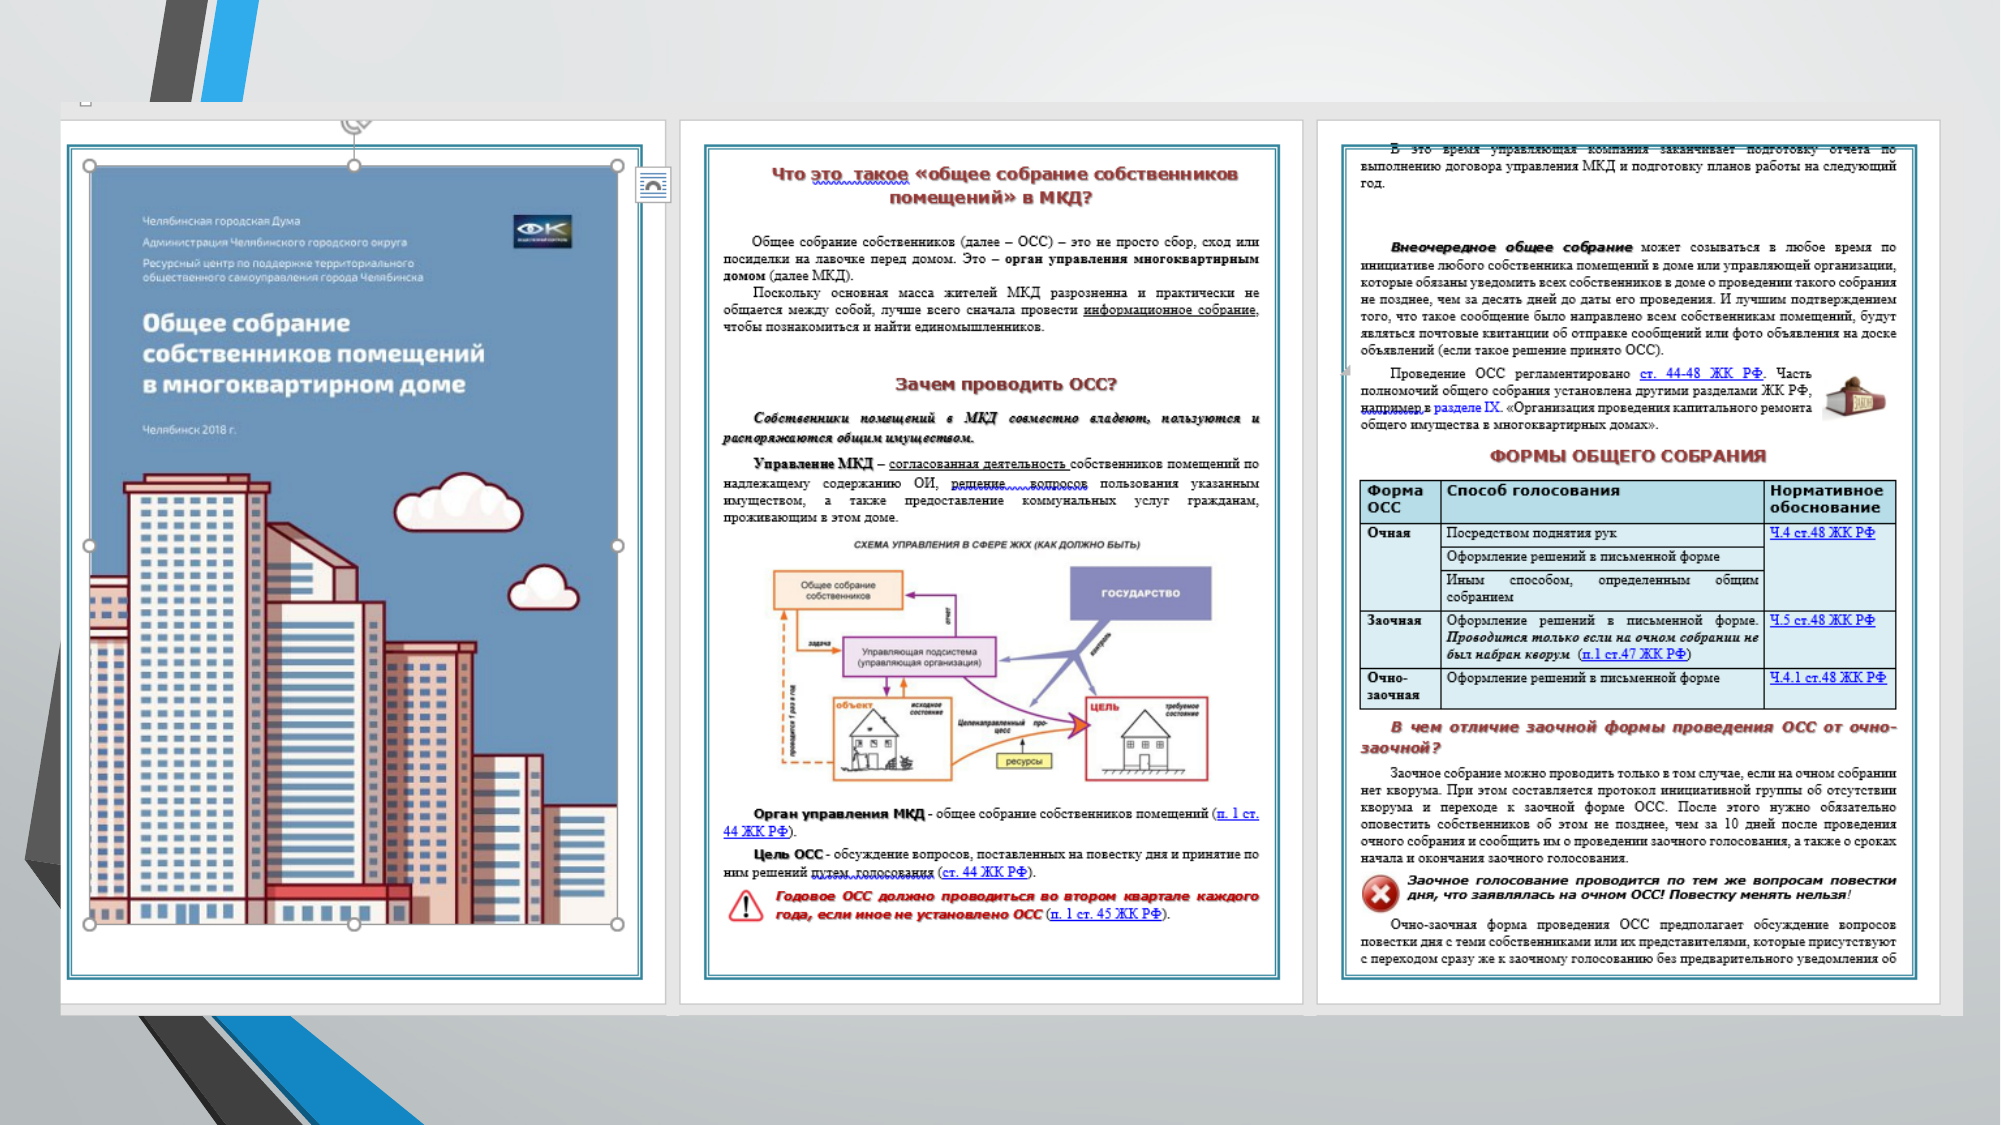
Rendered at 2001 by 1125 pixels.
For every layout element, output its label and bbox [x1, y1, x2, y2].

picture [60, 102, 1964, 1016]
